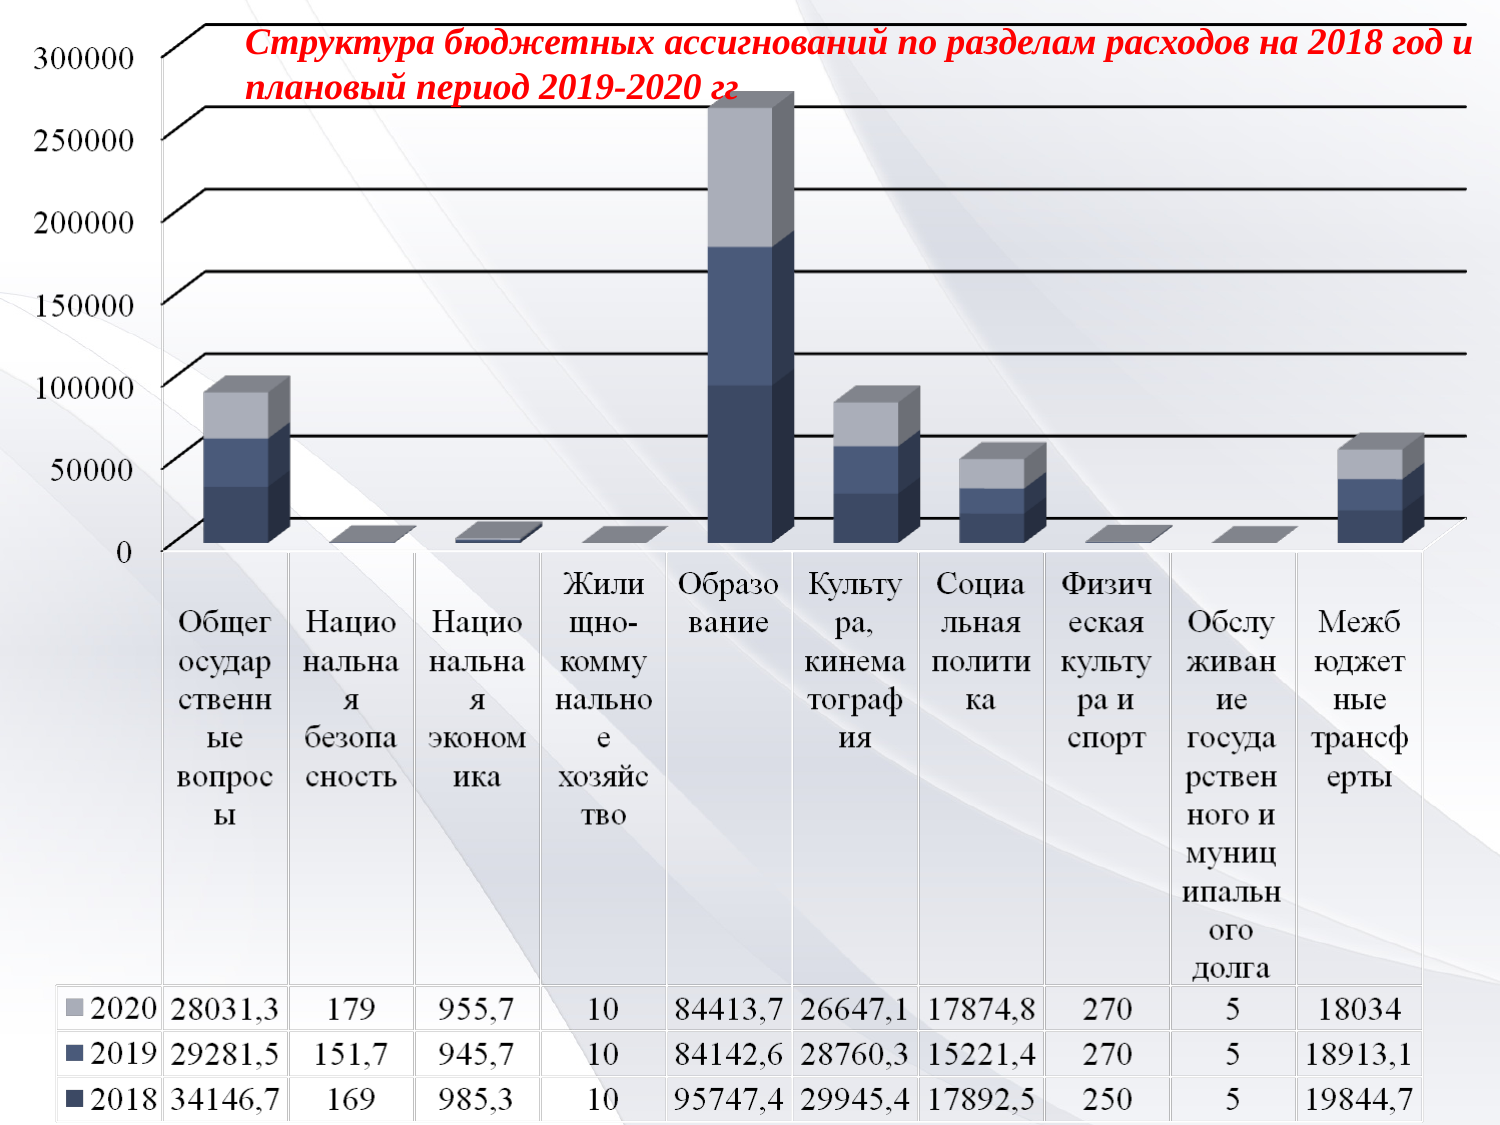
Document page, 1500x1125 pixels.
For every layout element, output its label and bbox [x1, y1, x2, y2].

text_box [0, 0, 1500, 1125]
